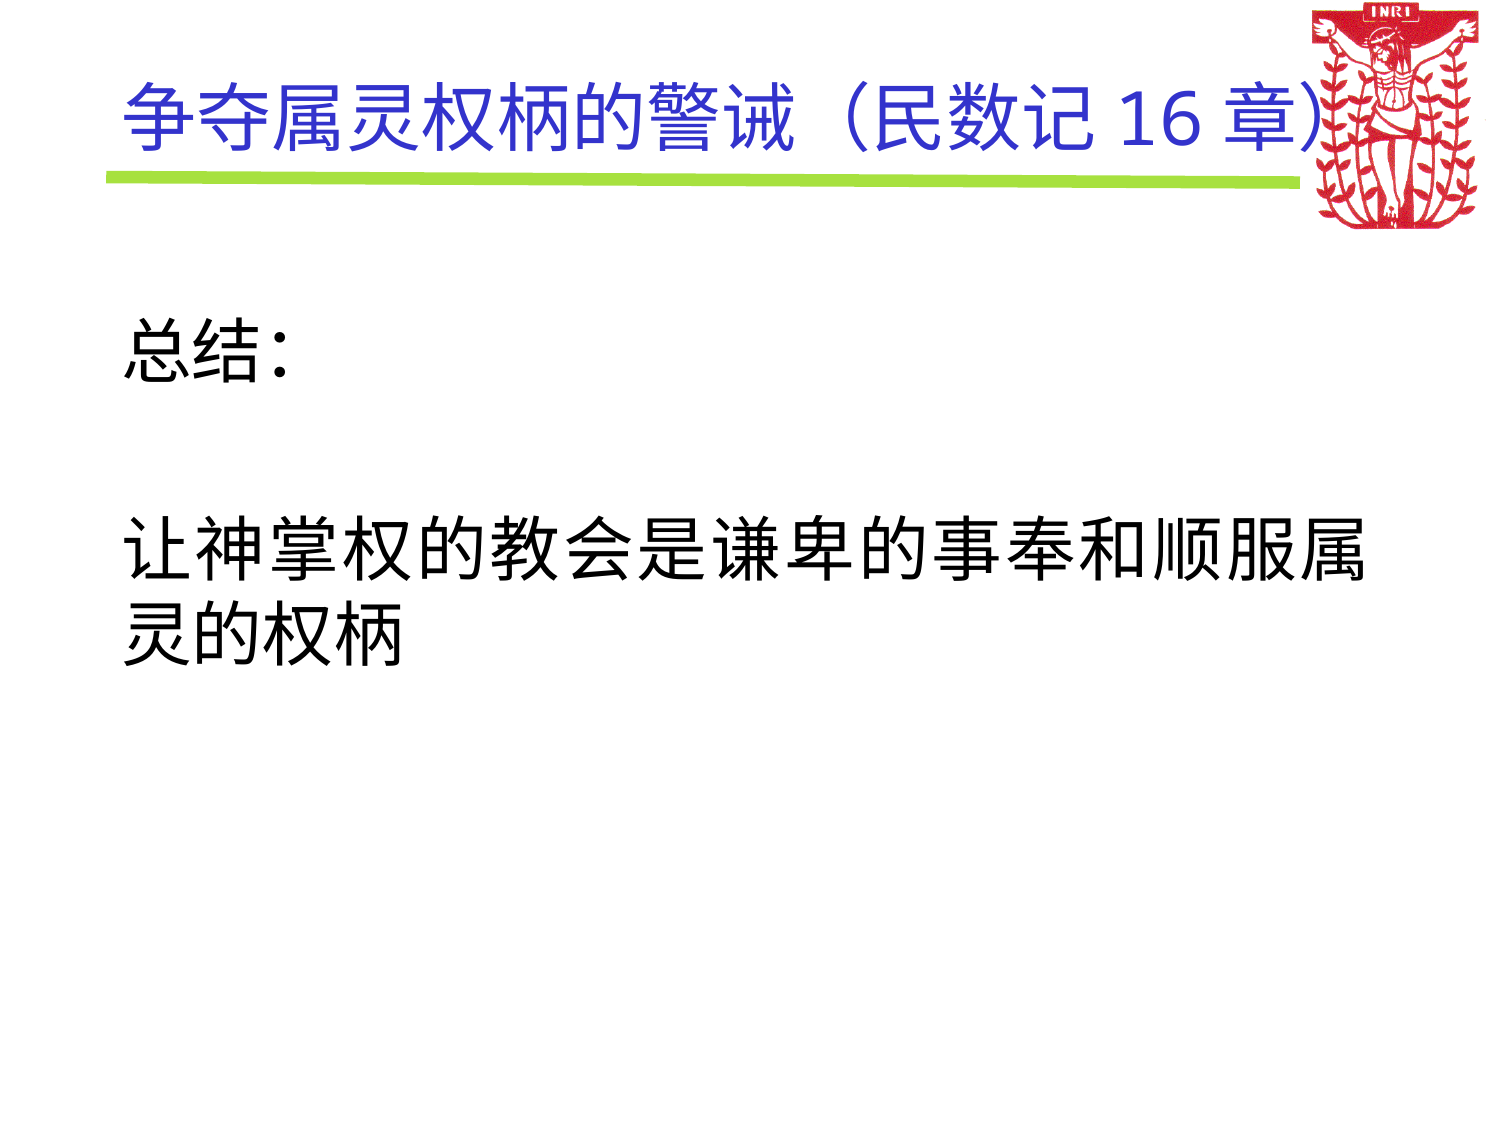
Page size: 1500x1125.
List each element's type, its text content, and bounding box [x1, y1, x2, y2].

list 总结： 让神掌权的教会是谦卑的事奉和顺服属灵的权柄 [105, 199, 1388, 906]
title 争夺属灵权柄的警诫（民数记16章） [105, 21, 1457, 210]
picture [1299, 0, 1500, 241]
